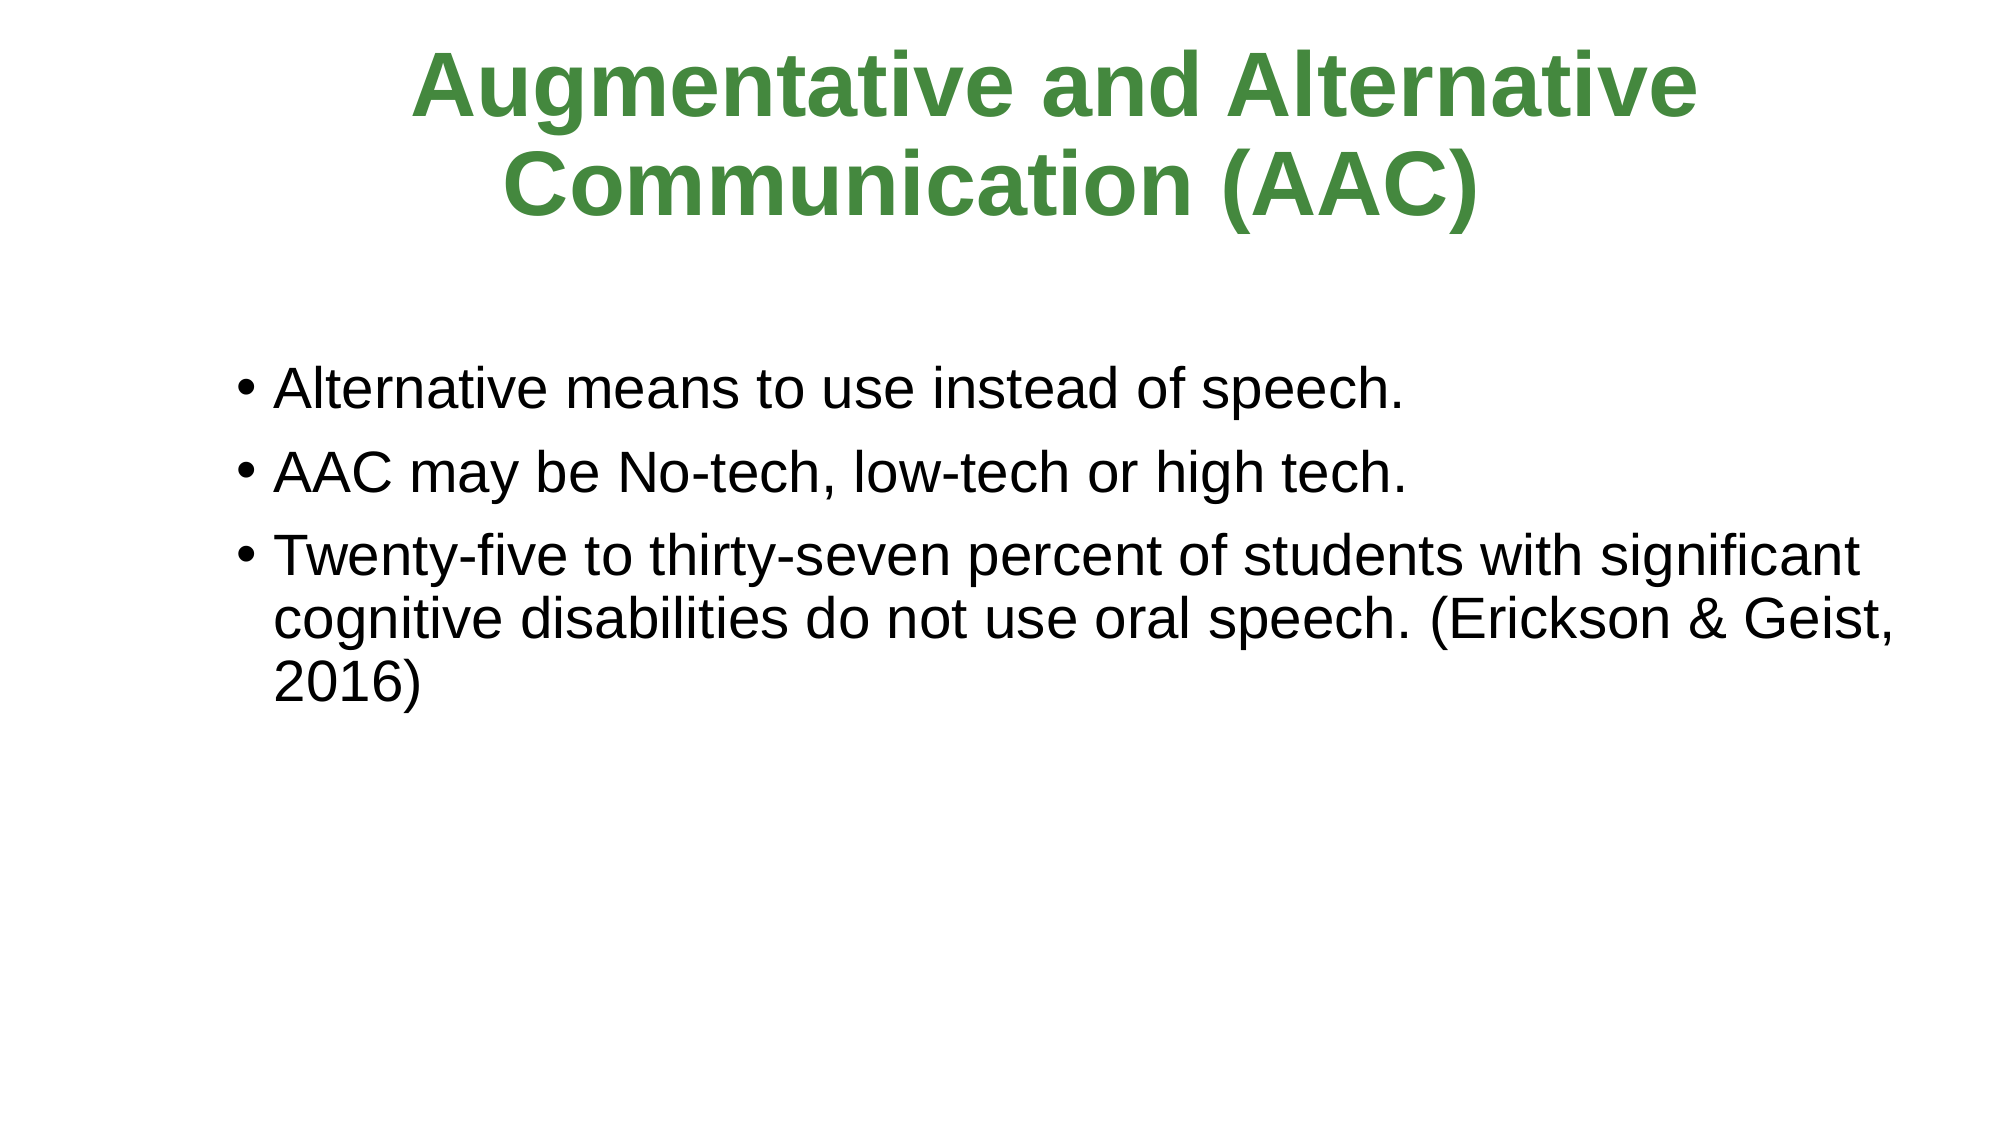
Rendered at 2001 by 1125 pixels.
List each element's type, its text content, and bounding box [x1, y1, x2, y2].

list Alternative means to use instead of speech. AAC may be No-tech, low-tech or high tech. Twenty-five to thirty-seven percent of students with significant cognitive disabilities do not use oral speech. (Erickson & Geist, 2016) [221, 350, 1961, 1096]
title Augmentative and Alternative Communication (AAC) #2 [221, 29, 1891, 242]
